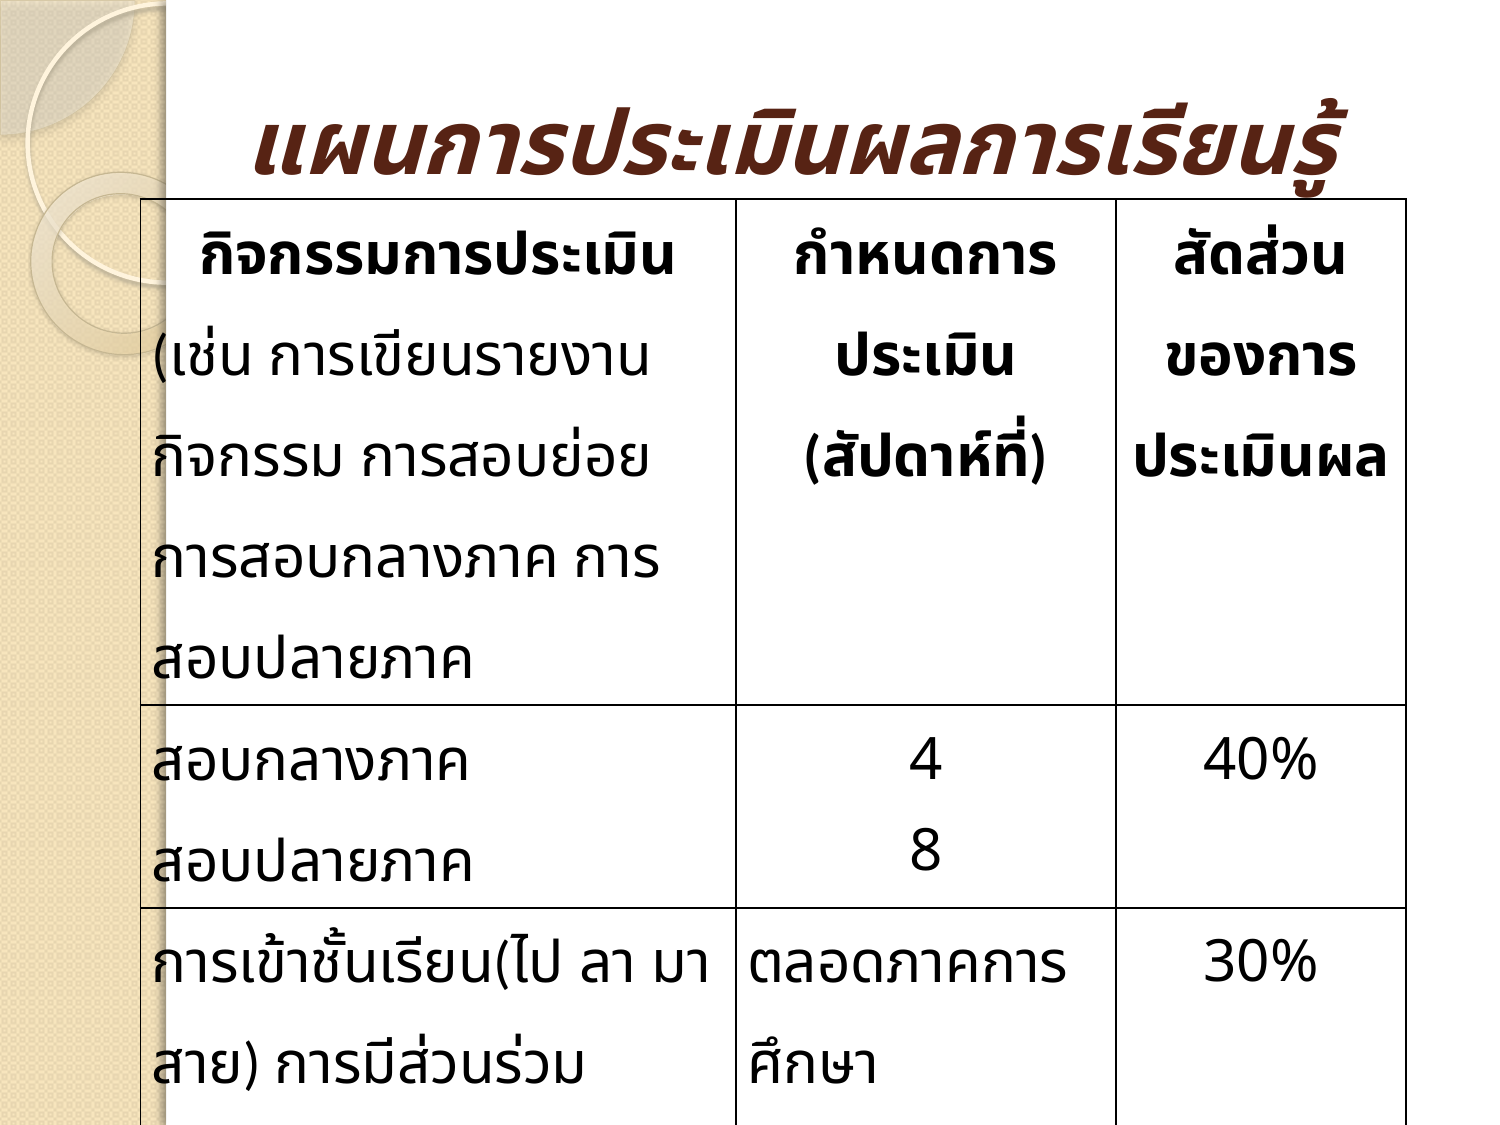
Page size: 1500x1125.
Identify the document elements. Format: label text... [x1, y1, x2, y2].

table_cell 40% [1117, 706, 1405, 907]
table_header กิจกรรมการประเมิน (เช่น การเขียนรายงาน กิจกรรม การสอบย่อย การสอบกลางภาค การสอบปลายภาค [141, 200, 735, 704]
table_cell ตลอดภาคการศึกษา [737, 909, 1115, 1125]
table_cell การเข้าชั้นเรียน(ไป ลา มาสาย) การมีส่วนร่วม อภิปราย [141, 909, 735, 1125]
table_header กำหนดการประเมิน (สัปดาห์ที่) [737, 200, 1115, 704]
table_cell 30% [1117, 909, 1405, 1125]
title แผนการประเมินผลการเรียนรู้ [175, 45, 1406, 198]
table_cell 4 8 [737, 706, 1115, 907]
table_header สัดส่วนของการประเมินผล [1117, 200, 1405, 704]
table_cell สอบกลางภาค สอบปลายภาค [141, 706, 735, 907]
